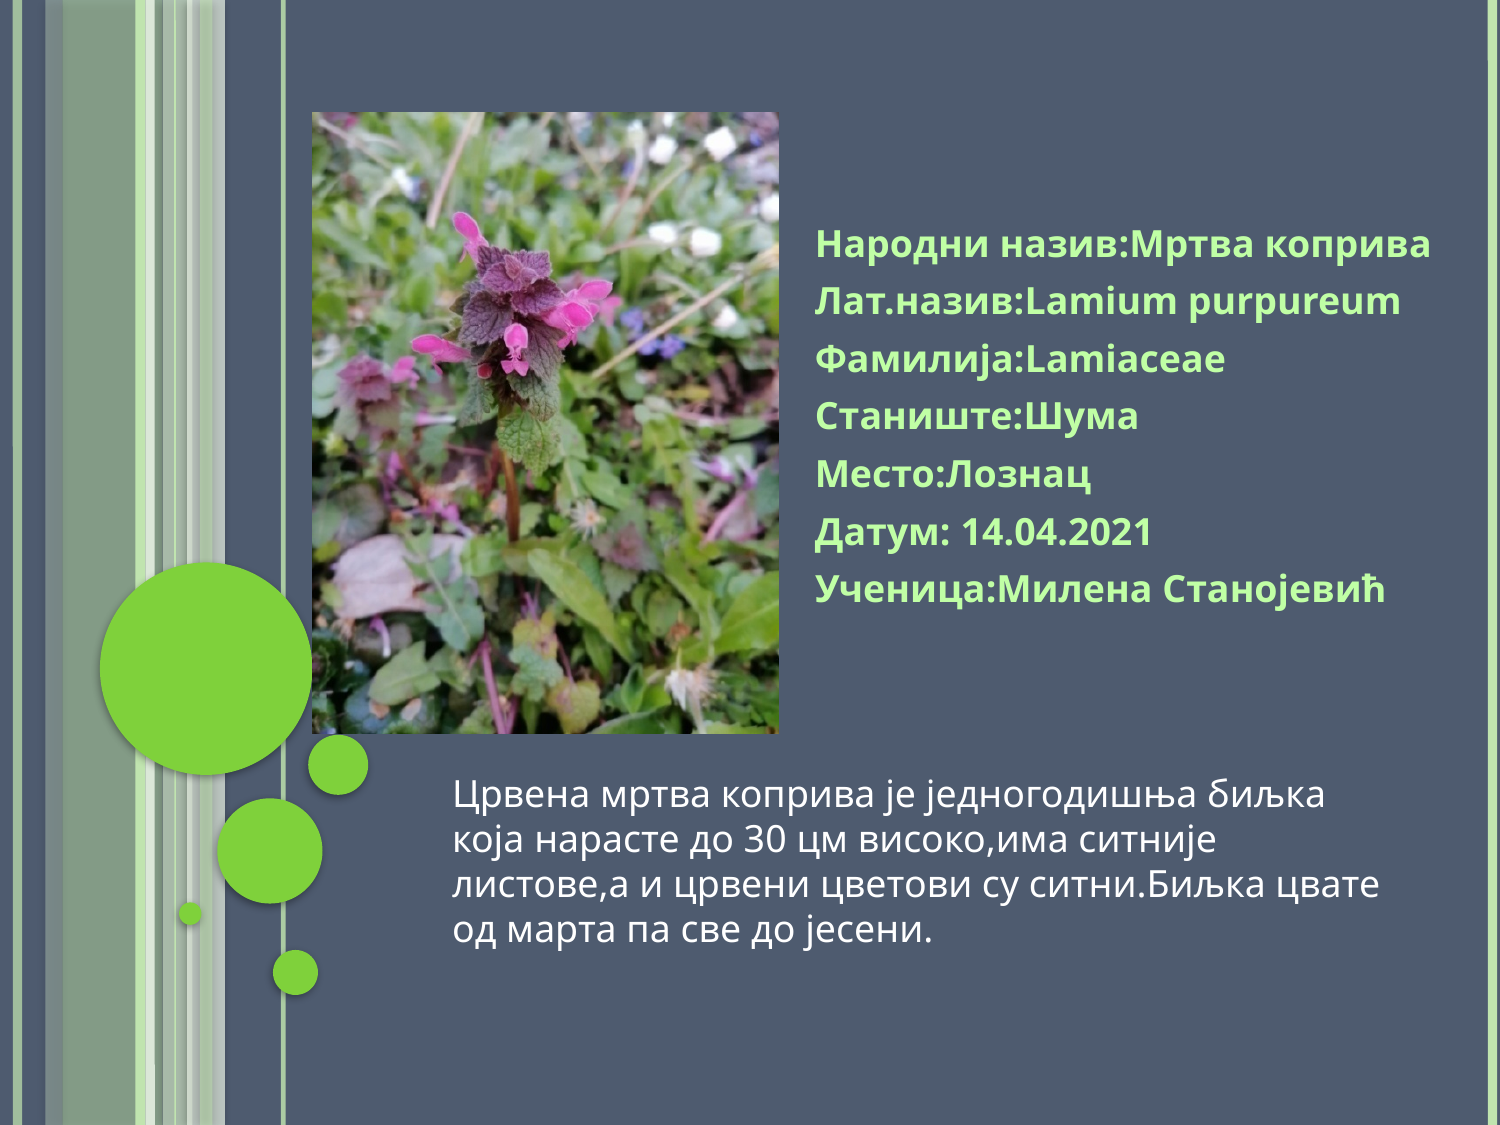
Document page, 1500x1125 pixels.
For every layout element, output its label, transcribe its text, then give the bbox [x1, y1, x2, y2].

list Народни назив:Мртва коприва Лат.назив:Lamium purpureum Фамилија:Lamiaceae Станиште:Шума Место:Лознац Датум: 14.04.2021 Ученица:Милена Станојевић [800, 212, 1500, 688]
text_box Црвена мртва коприва је једногодишња биљка која нарасте до 30 цм високо,има ситније листове,а и црвени цветови су ситни.Биљка цвате од марта па све до јесени. [437, 762, 1400, 958]
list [311, 111, 779, 734]
